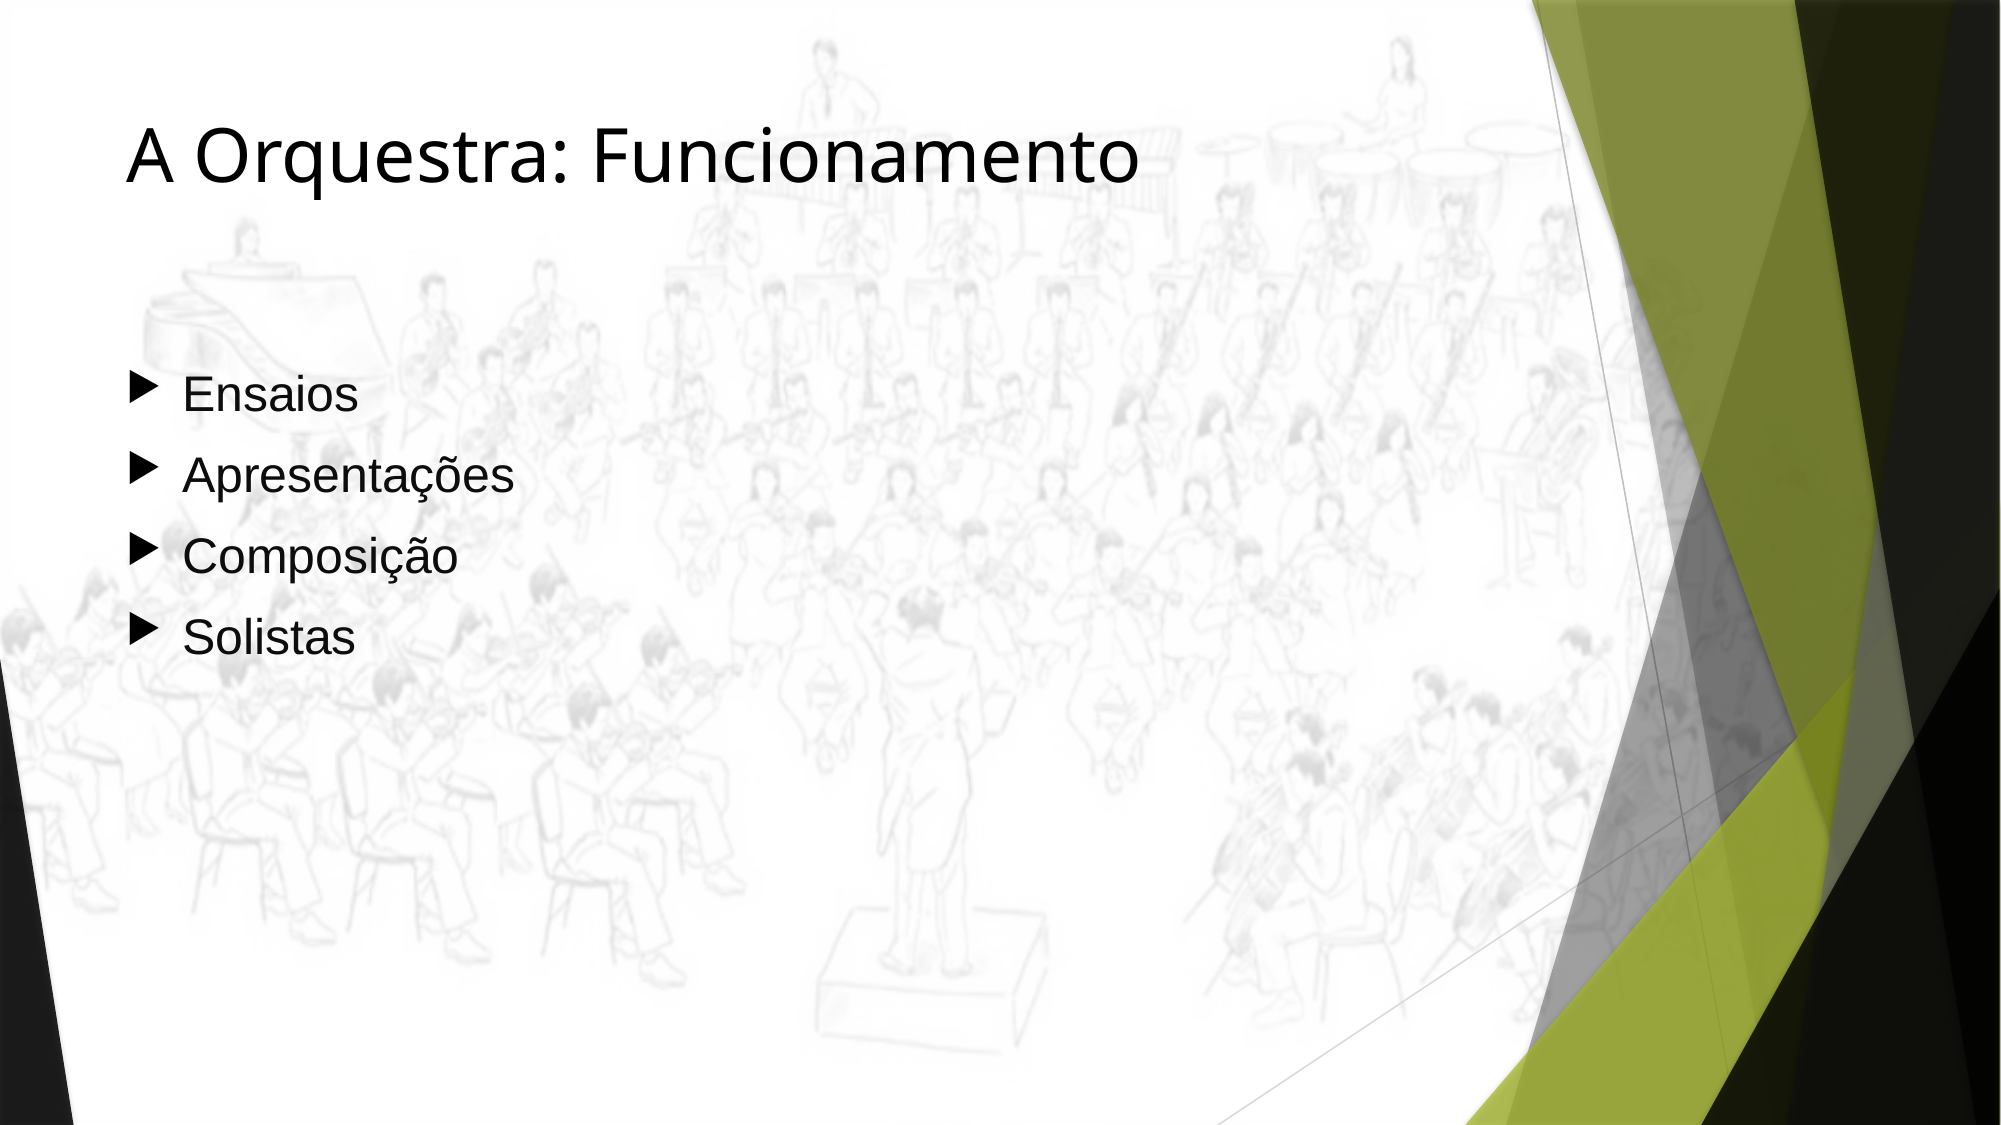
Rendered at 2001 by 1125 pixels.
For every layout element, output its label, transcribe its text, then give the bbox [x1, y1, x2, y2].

list Ensaios Apresentações Composição Solistas [111, 354, 1522, 992]
title A Orquestra: Funcionamento [111, 99, 1522, 317]
